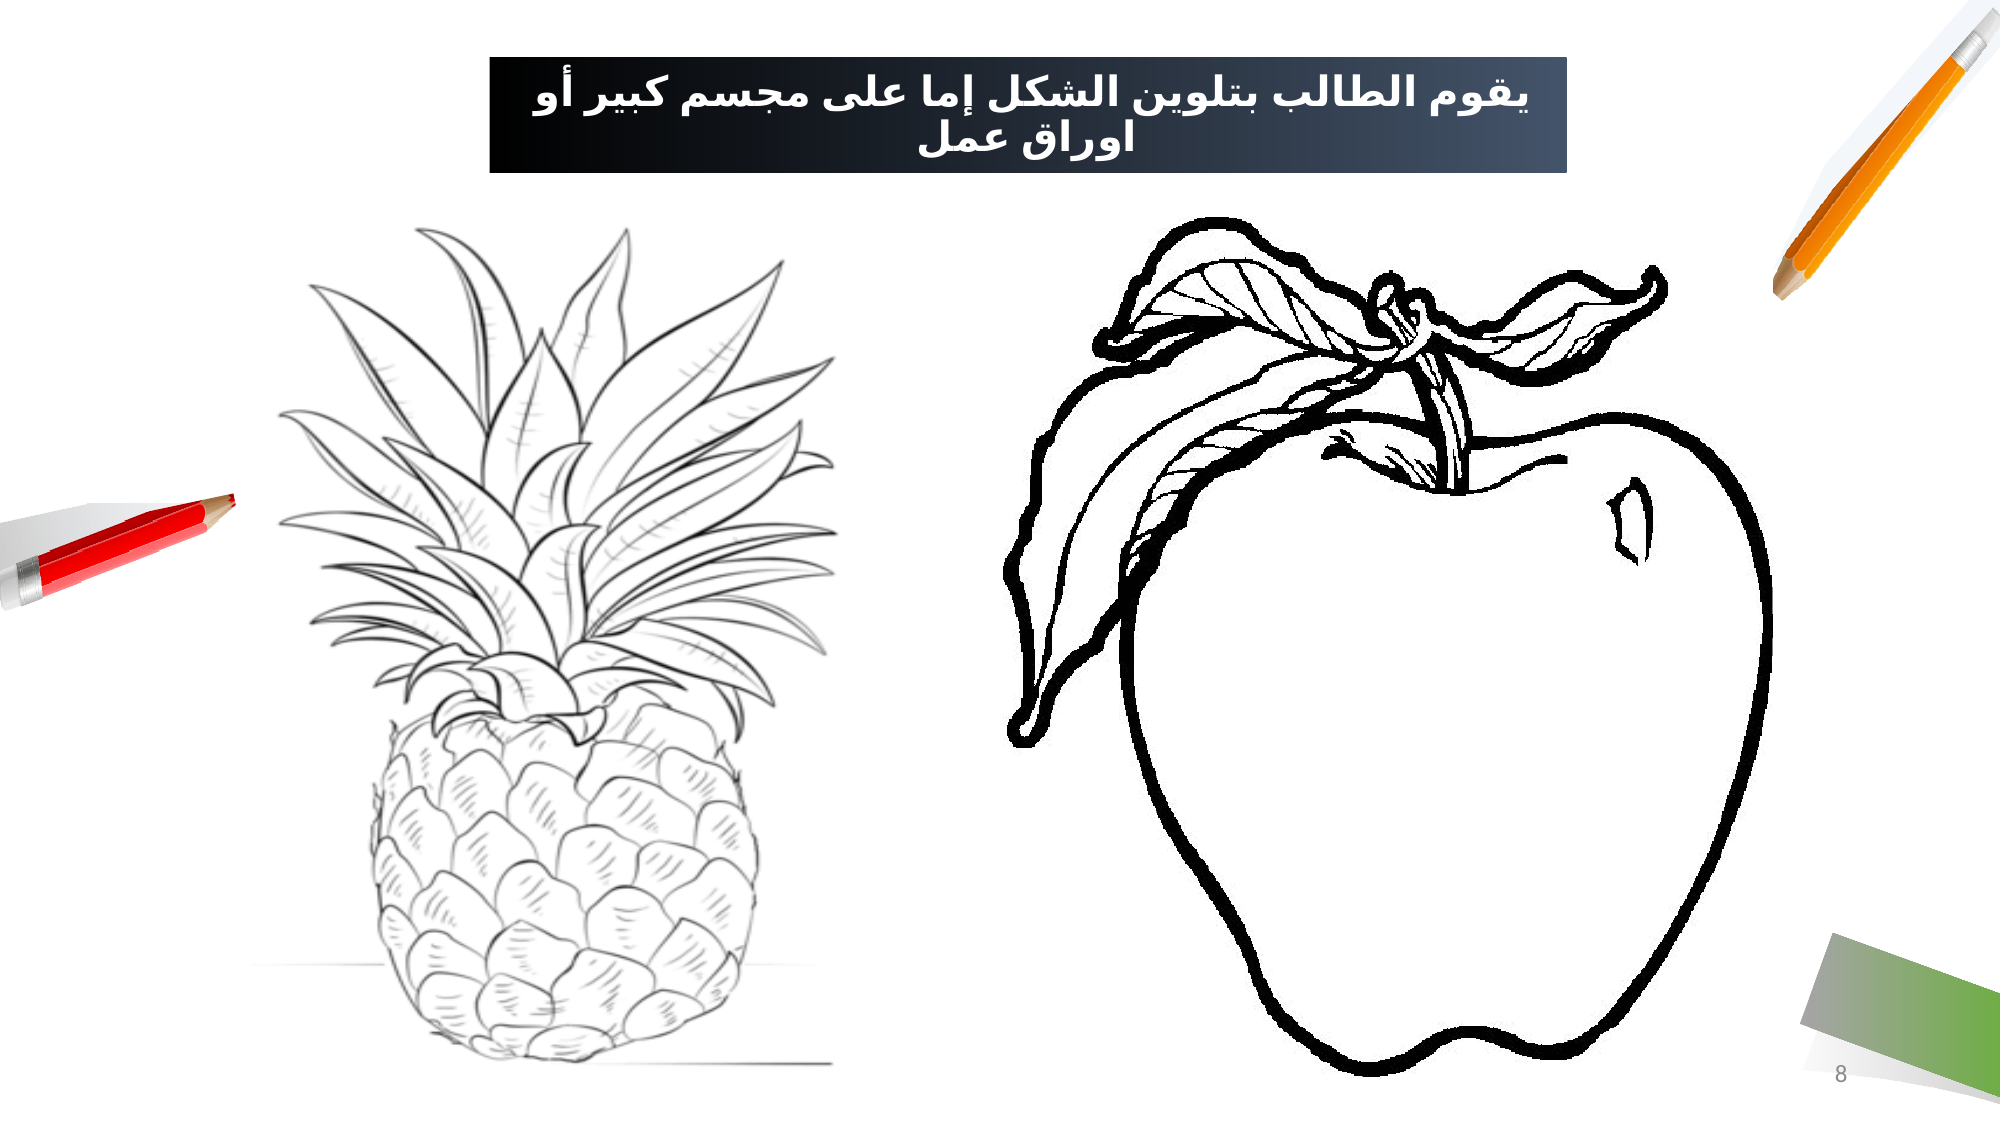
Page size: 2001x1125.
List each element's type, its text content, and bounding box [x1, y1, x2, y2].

slide_number 8 [1412, 1042, 1863, 1103]
picture [1003, 0, 2000, 1080]
picture [0, 208, 869, 1089]
text_box يقوم الطالب بتلوين الشكل إما على مجسم كبير أو اوراق عمل [489, 57, 1567, 173]
